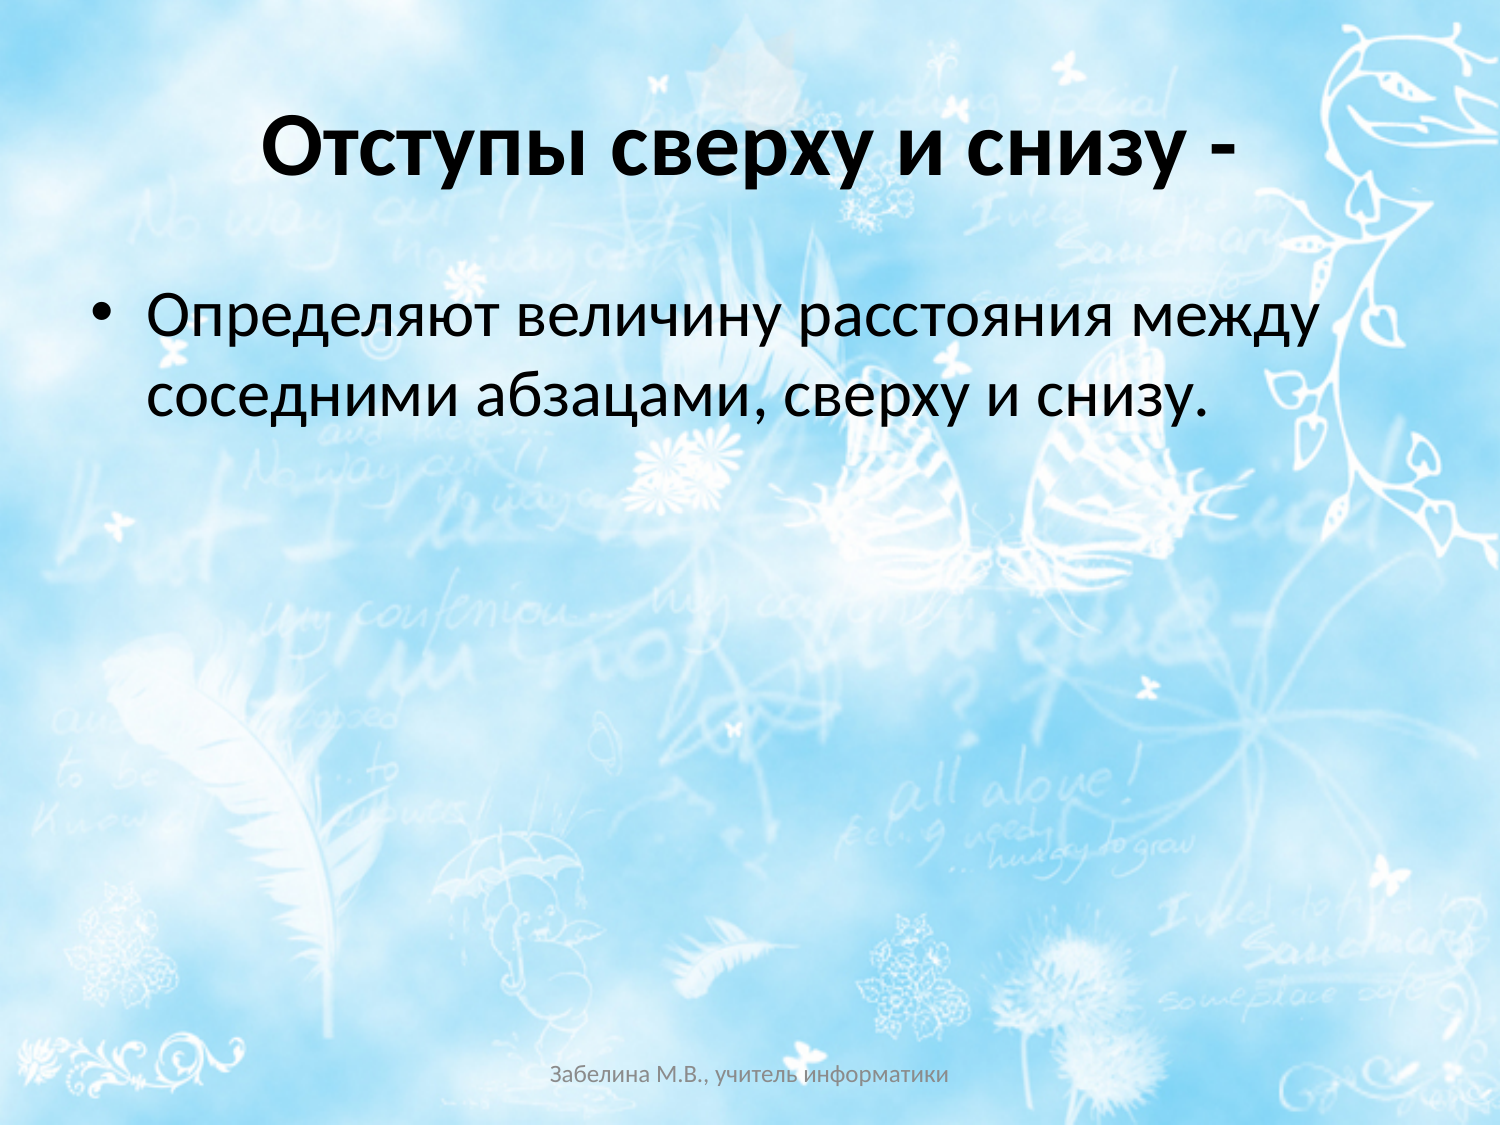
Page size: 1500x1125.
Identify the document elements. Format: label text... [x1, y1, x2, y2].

footer Забелина М.В., учитель информатики [512, 1042, 988, 1103]
list Определяют величину расстояния между соседними абзацами, сверху и снизу. [75, 262, 1425, 1005]
picture [0, 0, 1500, 1125]
title Отступы сверху и снизу - [75, 45, 1425, 233]
